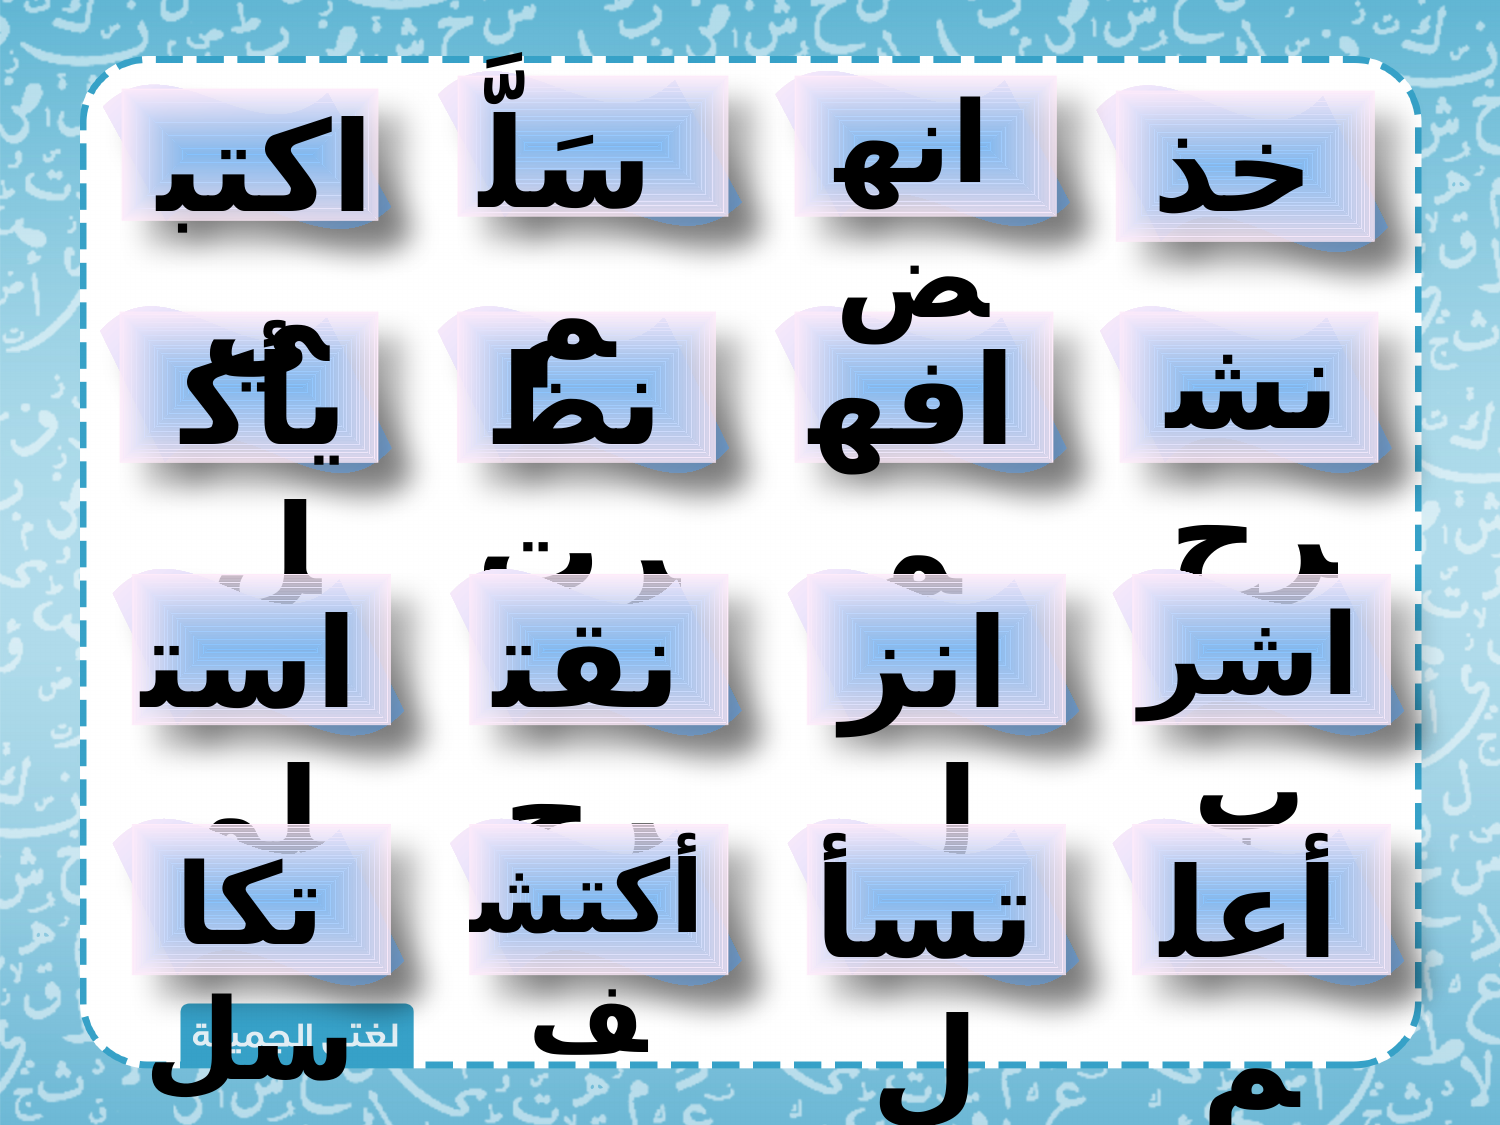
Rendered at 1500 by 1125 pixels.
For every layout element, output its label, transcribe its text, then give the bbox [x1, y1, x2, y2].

picture [0, 0, 1500, 1125]
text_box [778, 299, 1063, 480]
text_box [453, 562, 738, 742]
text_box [1116, 812, 1401, 992]
text_box نظرت [444, 488, 713, 628]
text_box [791, 562, 1076, 742]
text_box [791, 812, 1076, 992]
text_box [116, 562, 401, 742]
text_box سَلَّم [432, 74, 700, 390]
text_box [778, 64, 1067, 233]
text_box يأكل [112, 394, 418, 588]
text_box افهم [778, 487, 1047, 628]
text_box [453, 812, 738, 992]
text_box انهض [778, 240, 1047, 299]
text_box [116, 812, 401, 992]
text_box انزل [791, 749, 1059, 811]
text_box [1100, 78, 1384, 259]
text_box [441, 64, 739, 233]
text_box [103, 299, 388, 480]
text_box تكاسل [116, 999, 384, 1110]
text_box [1116, 562, 1401, 742]
text_box نشرح [1119, 486, 1388, 560]
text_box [1103, 299, 1388, 480]
text_box نقترح [454, 749, 722, 810]
text_box أكتشف [454, 999, 722, 1080]
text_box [441, 299, 726, 480]
text_box استلم [116, 749, 384, 811]
text_box تسأل [791, 999, 1059, 1125]
text_box نشرح [1119, 295, 1388, 299]
text_box أعلم [1116, 1000, 1384, 1125]
text_box اشرب [1116, 750, 1384, 811]
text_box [106, 78, 388, 236]
text_box اكتبي [110, 79, 422, 394]
